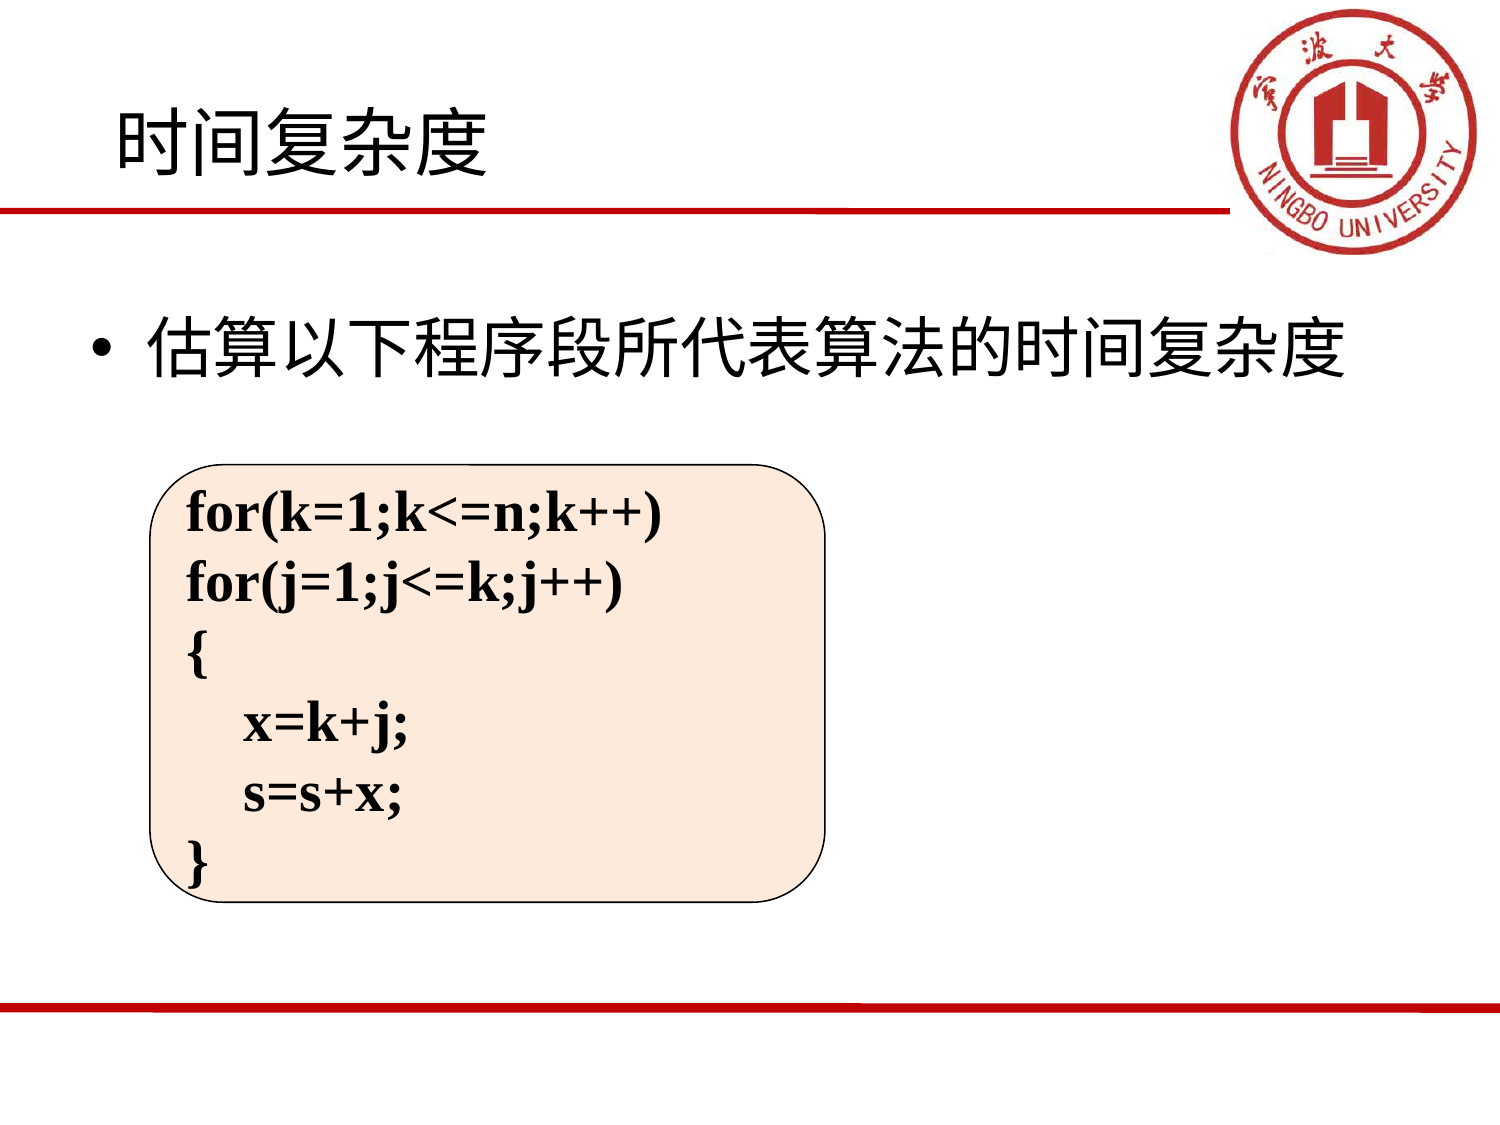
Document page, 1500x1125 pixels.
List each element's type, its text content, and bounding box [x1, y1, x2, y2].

text_box 时间复杂度 [99, 46, 1450, 235]
text_box for(k=1;k<=n;k++) for(j=1;j<=k;j++) { x=k+j; s=s+x; } [149, 464, 825, 903]
picture [1230, 8, 1477, 255]
list 估算以下程序段所代表算法的时间复杂度 [75, 298, 1425, 399]
